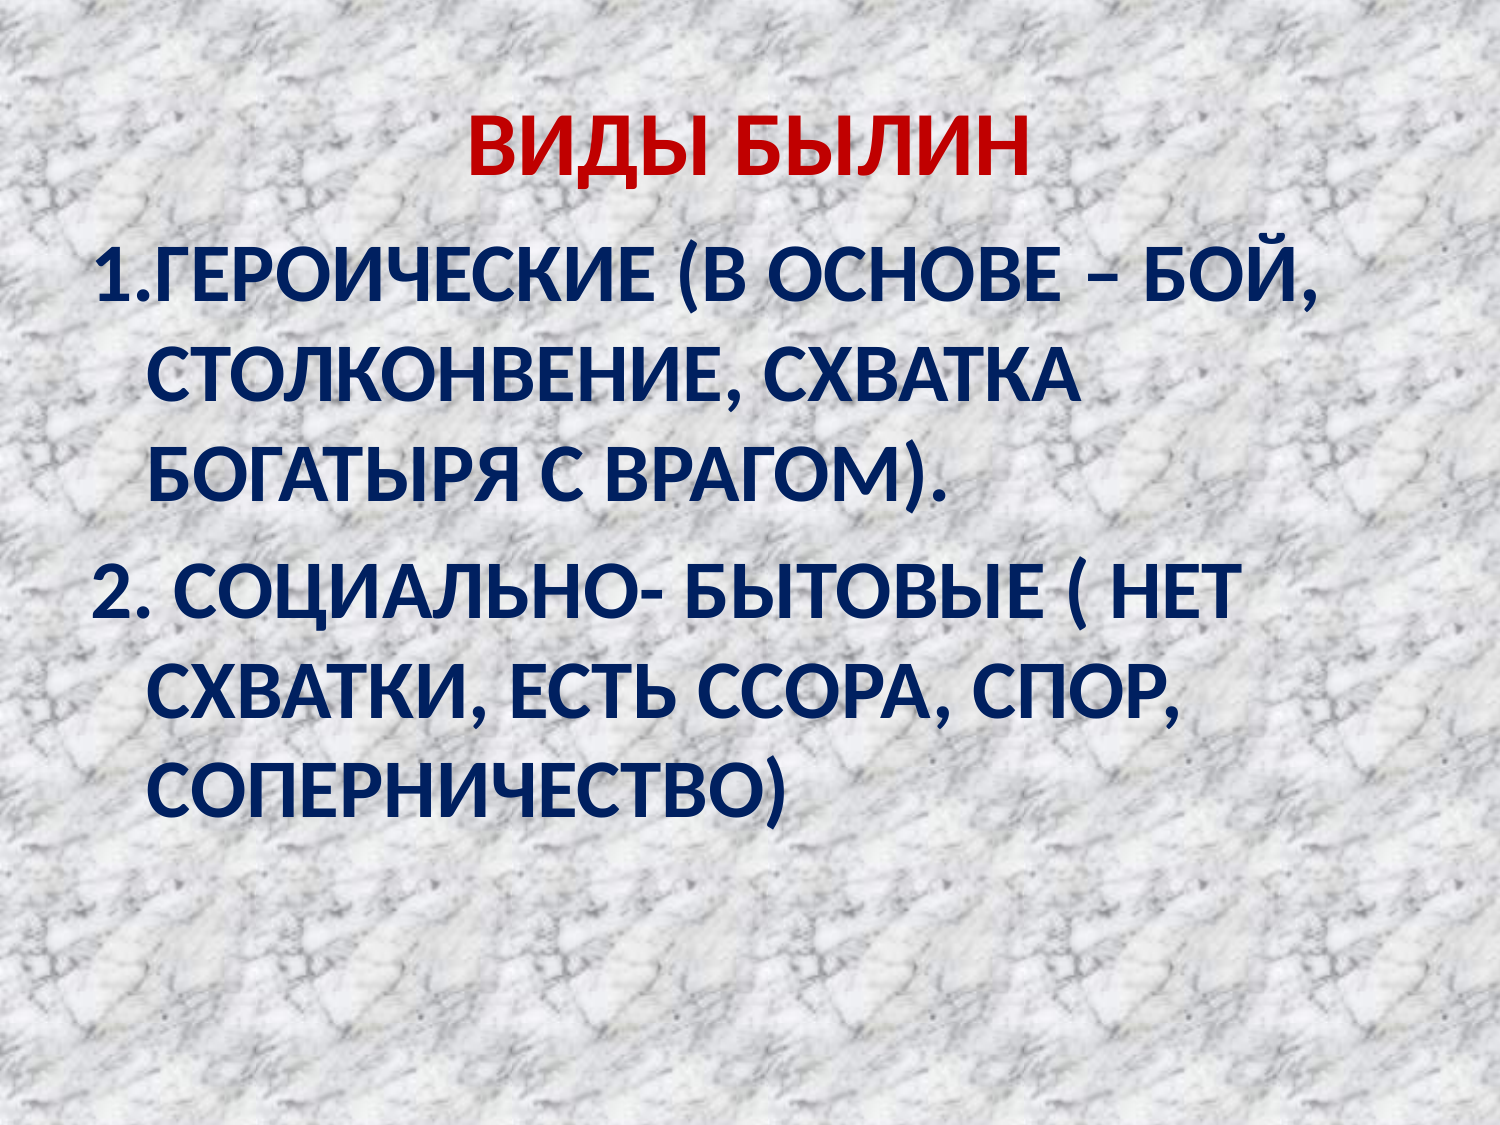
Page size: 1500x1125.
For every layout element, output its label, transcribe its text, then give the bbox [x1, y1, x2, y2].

picture [0, 0, 1500, 1125]
title ВИДЫ БЫЛИН [75, 45, 1425, 210]
list 1.ГЕРОИЧЕСКИЕ (В ОСНОВЕ – БОЙ, СТОЛКОНВЕНИЕ, СХВАТКА БОГАТЫРЯ С ВРАГОМ). 2. СОЦИАЛЬНО- БЫТОВЫЕ ( НЕТ СХВАТКИ, ЕСТЬ ССОРА, СПОР, СОПЕРНИЧЕСТВО) [75, 210, 1425, 1005]
